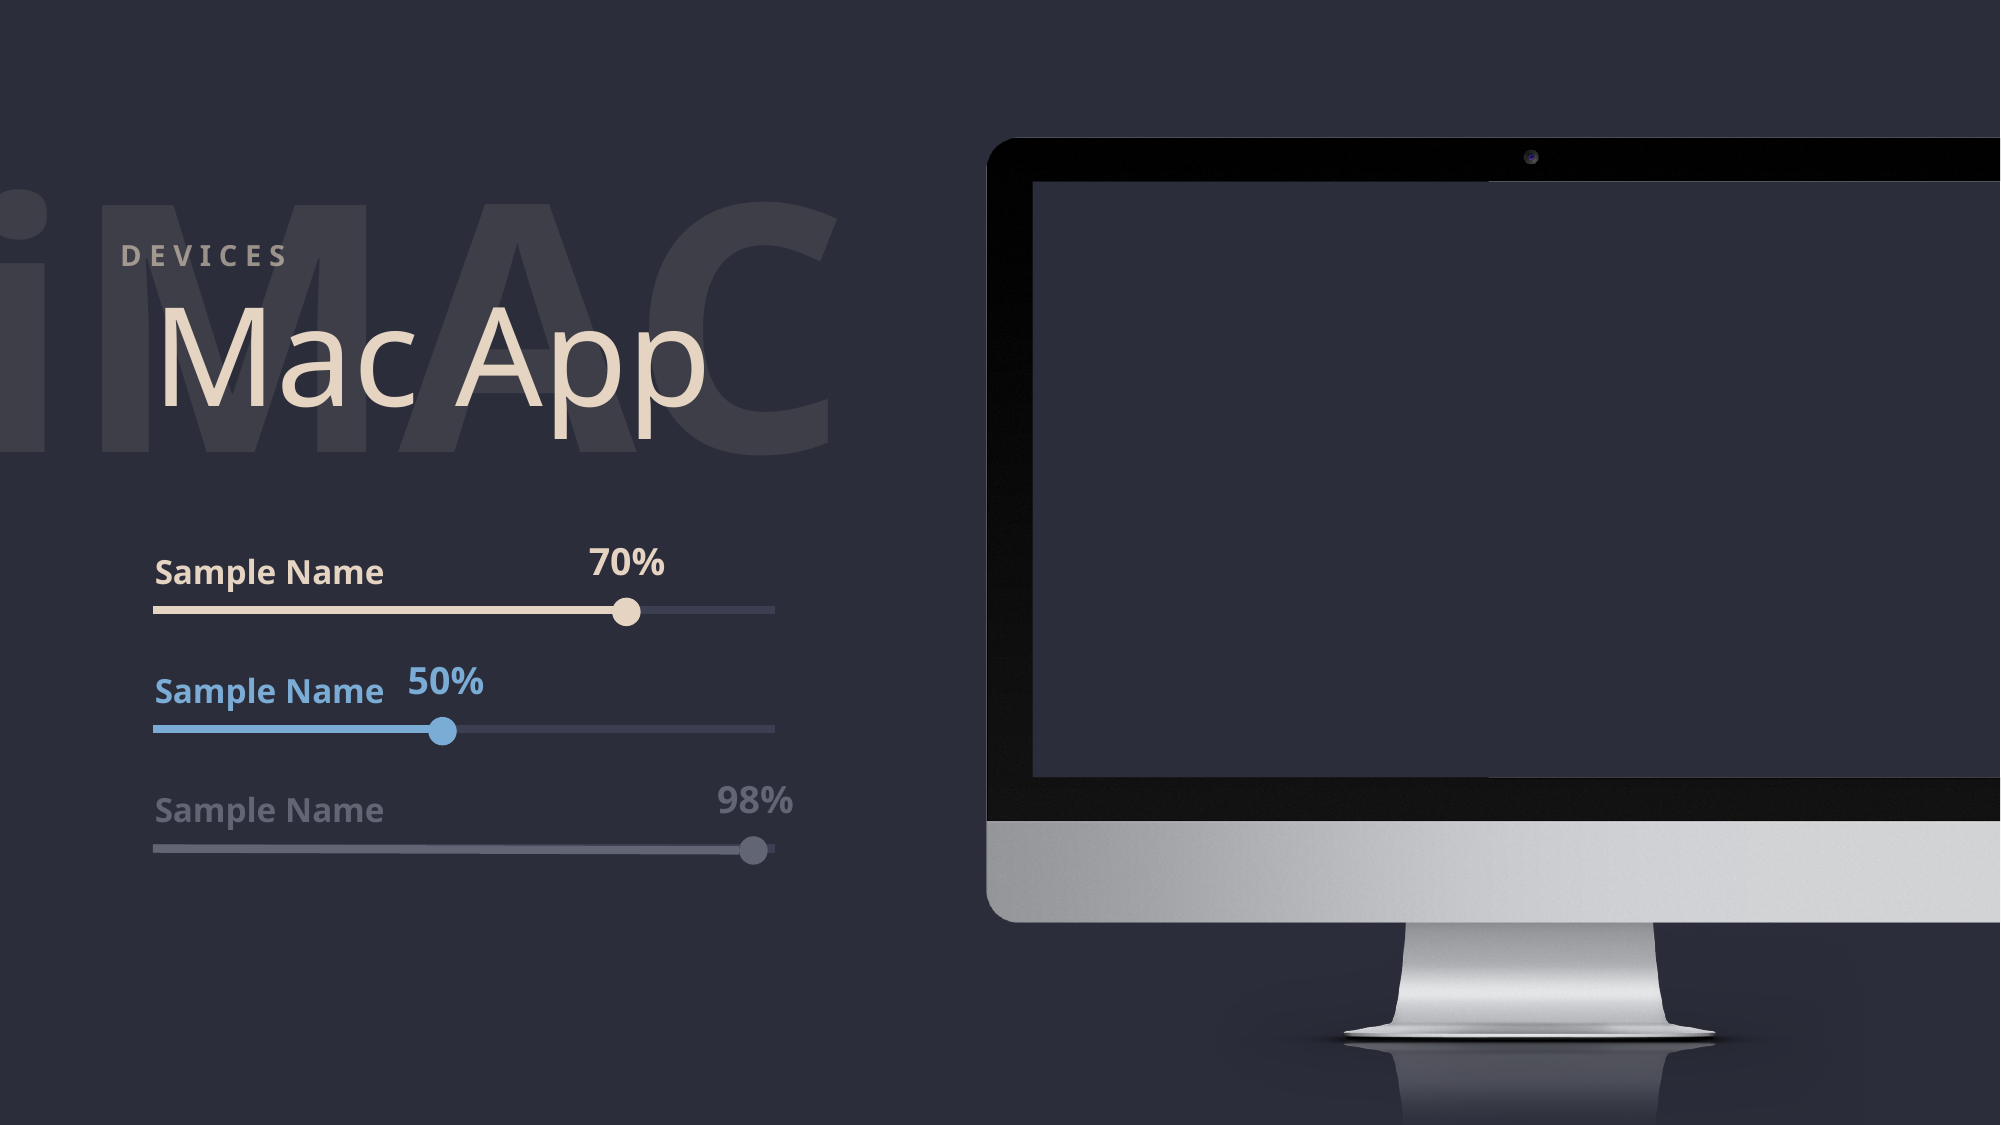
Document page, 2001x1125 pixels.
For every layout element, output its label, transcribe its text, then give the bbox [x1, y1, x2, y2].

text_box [140, 649, 775, 746]
text_box iMAC [0, 99, 865, 529]
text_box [140, 530, 775, 627]
text_box D E V I C E S [105, 229, 300, 280]
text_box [139, 769, 802, 865]
text_box Mac App [137, 280, 1004, 439]
picture [957, 112, 2001, 1125]
